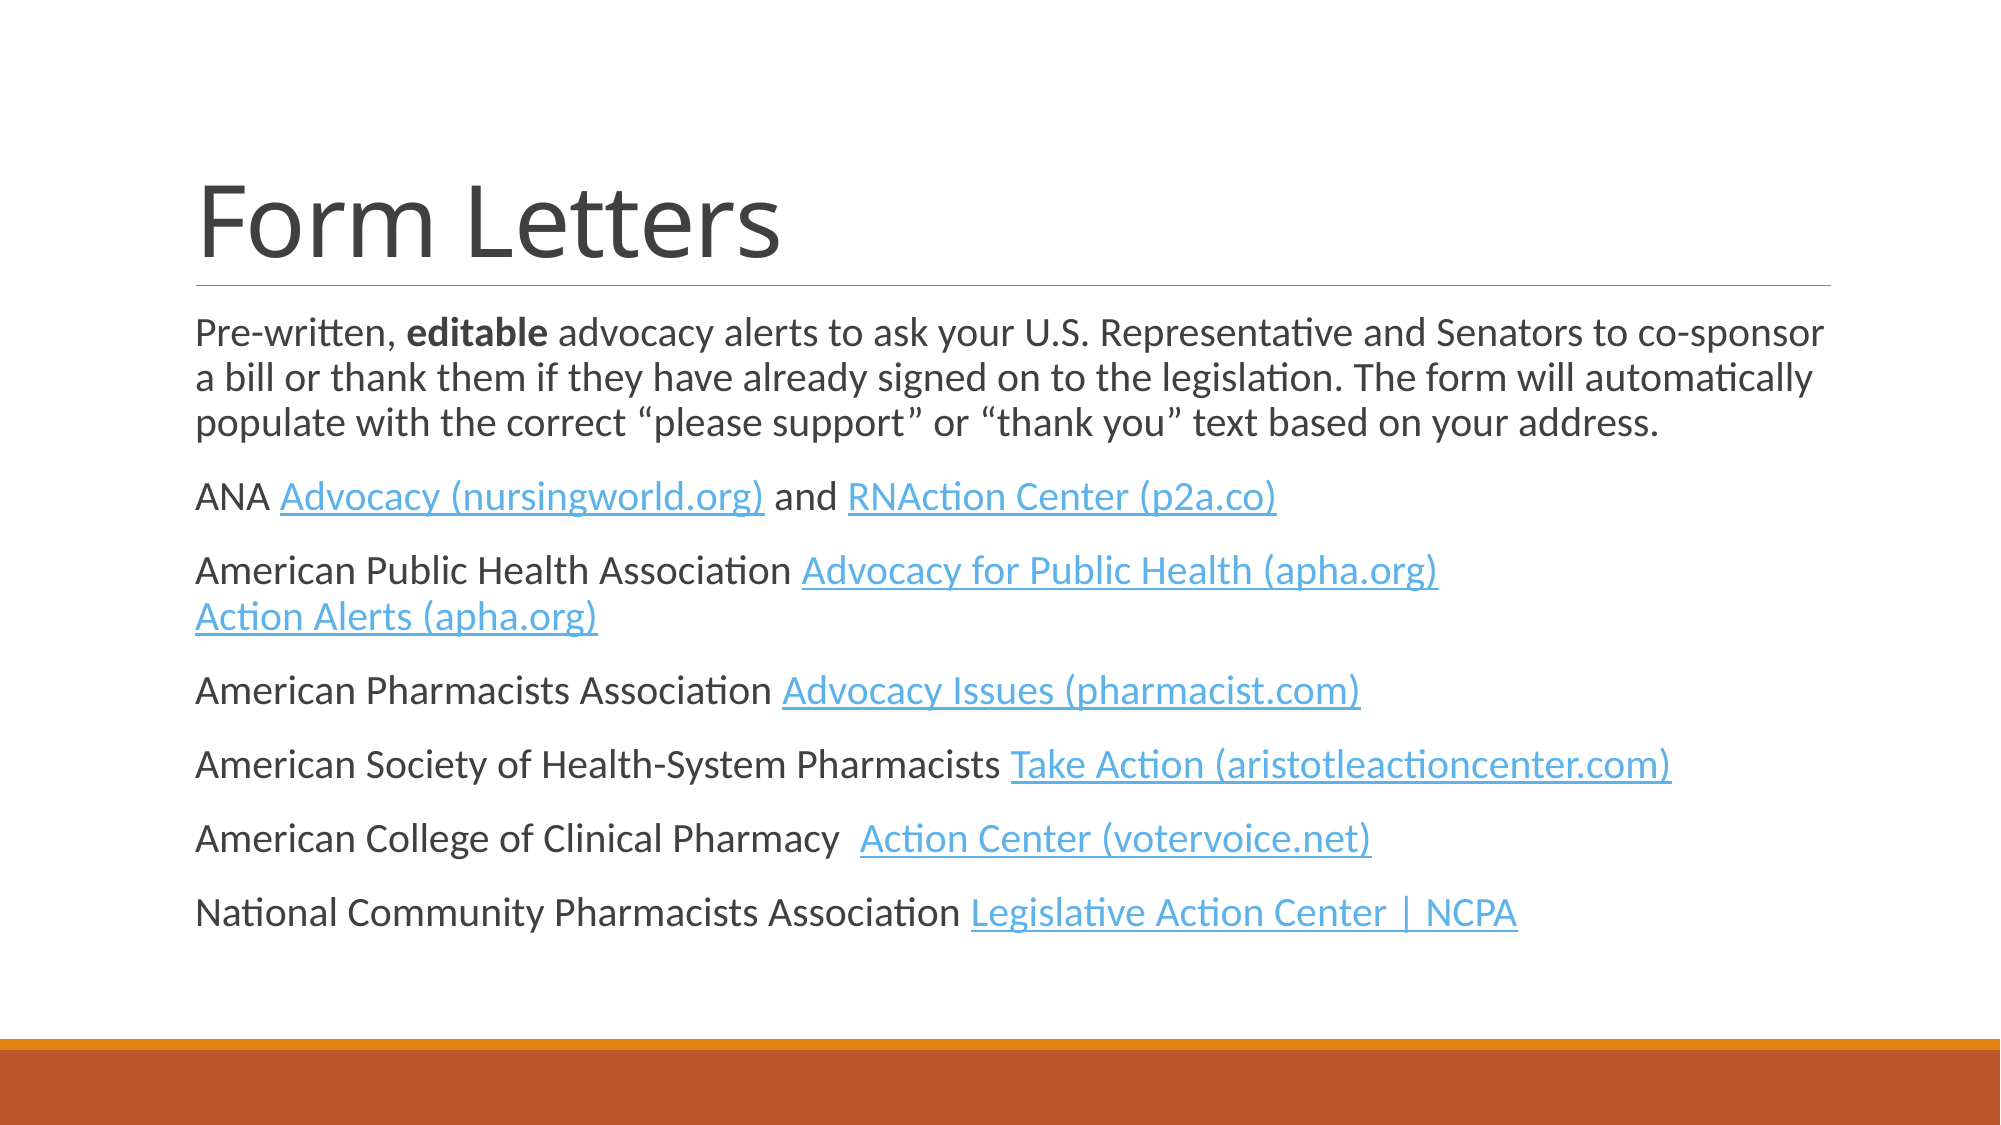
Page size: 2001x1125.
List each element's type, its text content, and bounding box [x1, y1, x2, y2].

title Form Letters [180, 47, 1830, 285]
list Pre-written, editable advocacy alerts to ask your U.S. Representative and Senators to co-sponsor a bill or thank them if they have already signed on to the legislation. The form will automatically populate with the correct “please support” or “thank you” text based on your address. ANA Advocacy (nursingworld.org) and RNAction Center (p2a.co) American Public Health Association Advocacy for Public Health (apha.org) Action Alerts (apha.org) American Pharmacists Association Advocacy Issues (pharmacist.com) American Society of Health-System Pharmacists Take Action (aristotleactioncenter.com) American College of Clinical Pharmacy Action Center (votervoice.net) National Community Pharmacists Association Legislative Action Center | NCPA [180, 302, 1830, 963]
